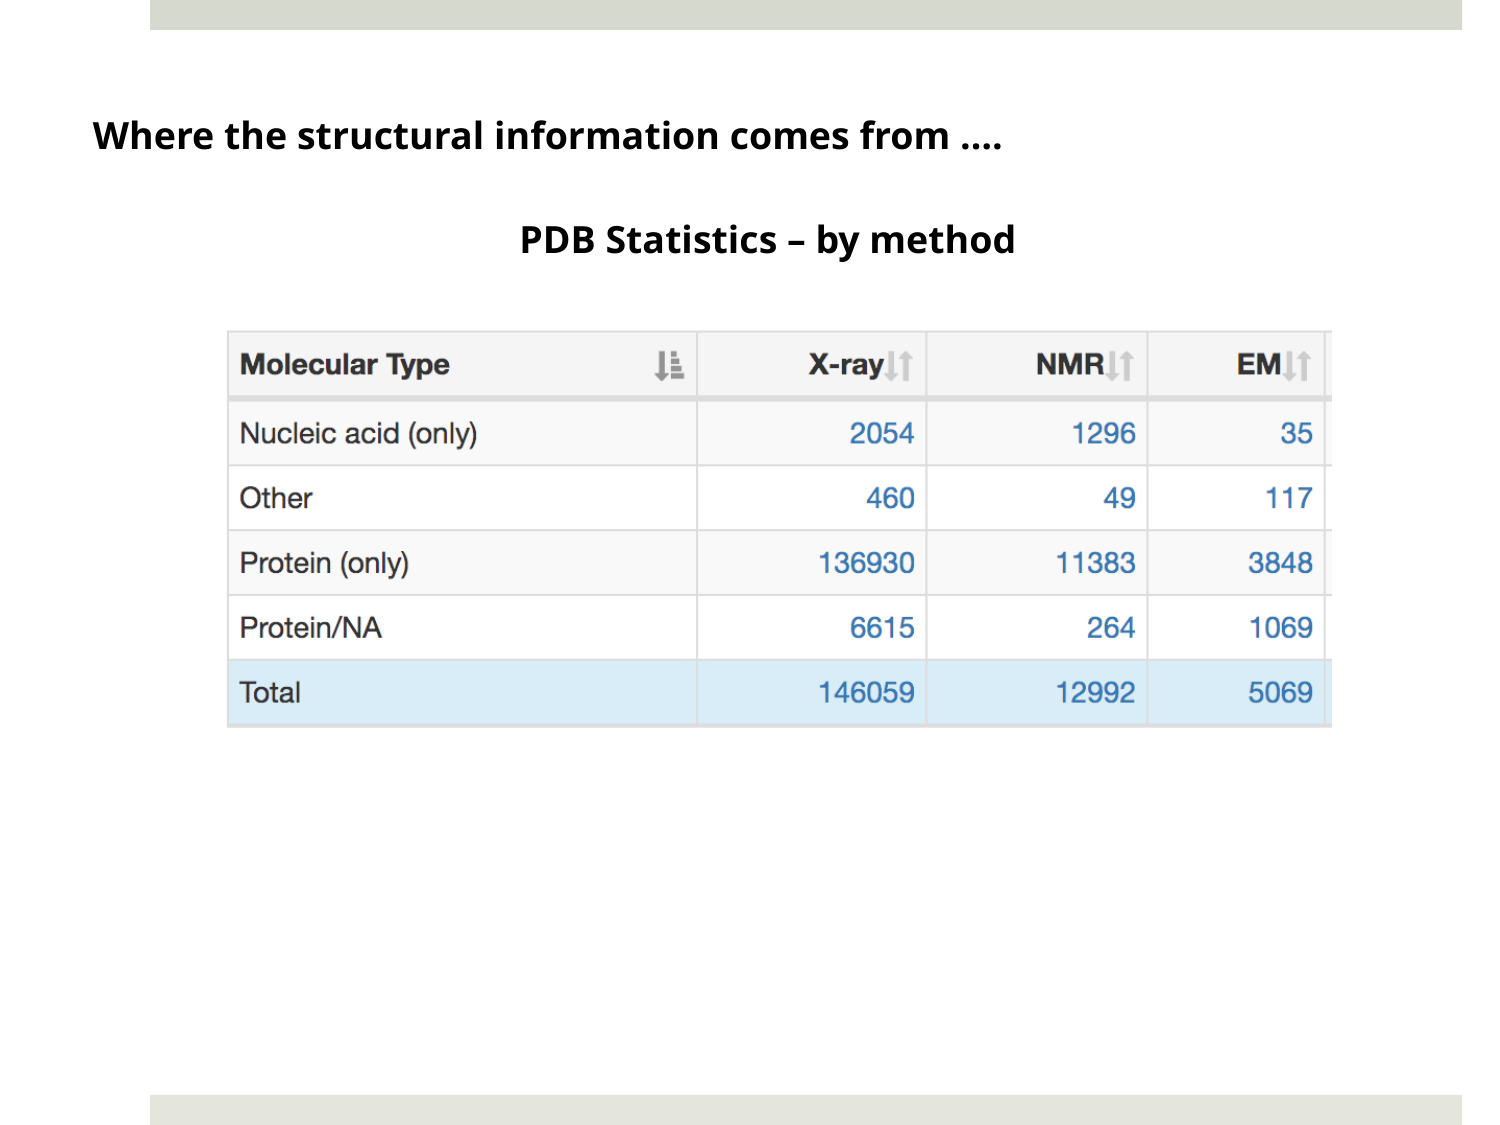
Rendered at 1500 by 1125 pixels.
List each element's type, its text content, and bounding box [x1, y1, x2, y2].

text_box Where the structural information comes from …. [78, 104, 1019, 165]
text_box PDB Statistics – by method [504, 208, 1032, 268]
picture [204, 318, 1333, 734]
